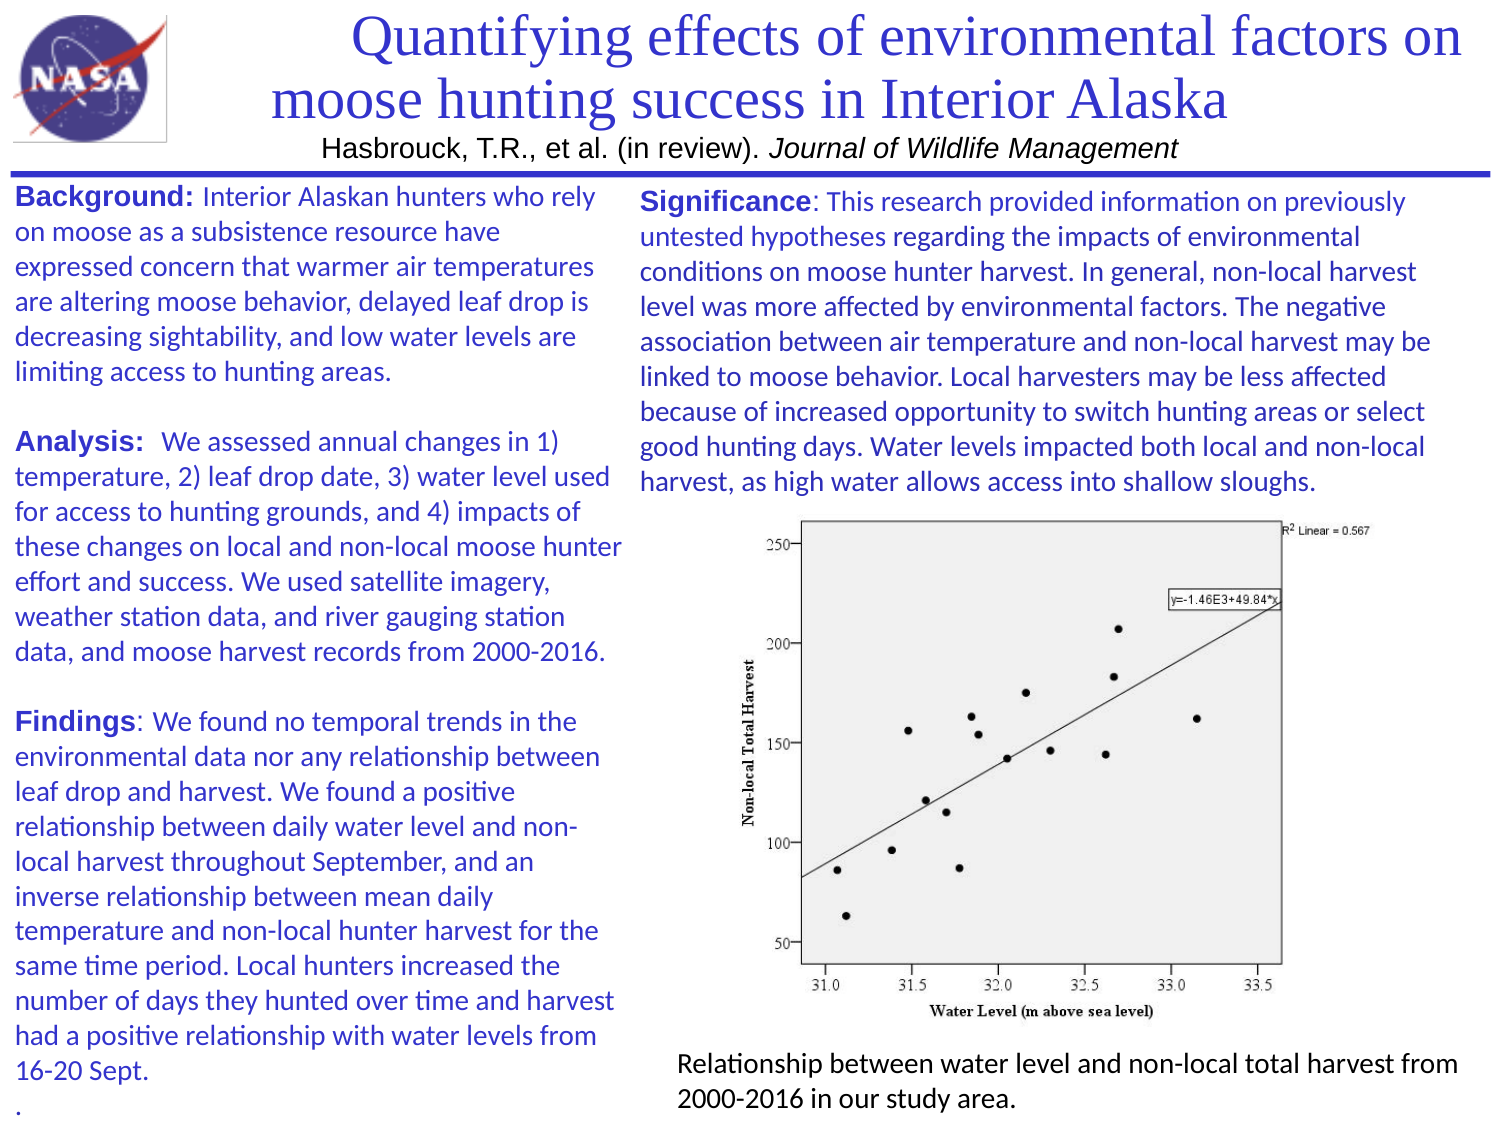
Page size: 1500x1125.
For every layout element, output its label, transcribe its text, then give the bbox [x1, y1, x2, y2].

text_box Significance: This research provided information on previously untested hypotheses regarding the impacts of environmental conditions on moose hunter harvest. In general, non-local harvest level was more affected by environmental factors. The negative association between air temperature and non-local harvest may be linked to moose behavior. Local harvesters may be less affected because of increased opportunity to switch hunting areas or select good hunting days. Water levels impacted both local and non-local harvest, as high water allows access into shallow sloughs. [624, 174, 1479, 505]
text_box Background: Interior Alaskan hunters who rely on moose as a subsistence resource have expressed concern that warmer air temperatures are altering moose behavior, delayed leaf drop is decreasing sightability, and low water levels are limiting access to hunting areas. Analysis: We assessed annual changes in 1) temperature, 2) leaf drop date, 3) water level used for access to hunting grounds, and 4) impacts of these changes on local and non-local moose hunter effort and success. We used satellite imagery, weather station data, and river gauging station data, and moose harvest records from 2000-2016. Findings: We found no temporal trends in the environmental data nor any relationship between leaf drop and harvest. We found a positive relationship between daily water level and non-local harvest throughout September, and an inverse relationship between mean daily temperature and non-local hunter harvest for the same time period. Local hunters increased the number of days they hunted over time and harvest had a positive relationship with water levels from 16-20 Sept. . [0, 173, 638, 1125]
text_box Quantifying effects of environmental factors on moose hunting success in Interior Alaska Hasbrouck, T.R., et al. (in review). Journal of Wildlife Management [0, 0, 1500, 173]
picture [705, 481, 1388, 1038]
text_box Relationship between water level and non-local total harvest from 2000-2016 in our study area. [662, 1037, 1500, 1123]
